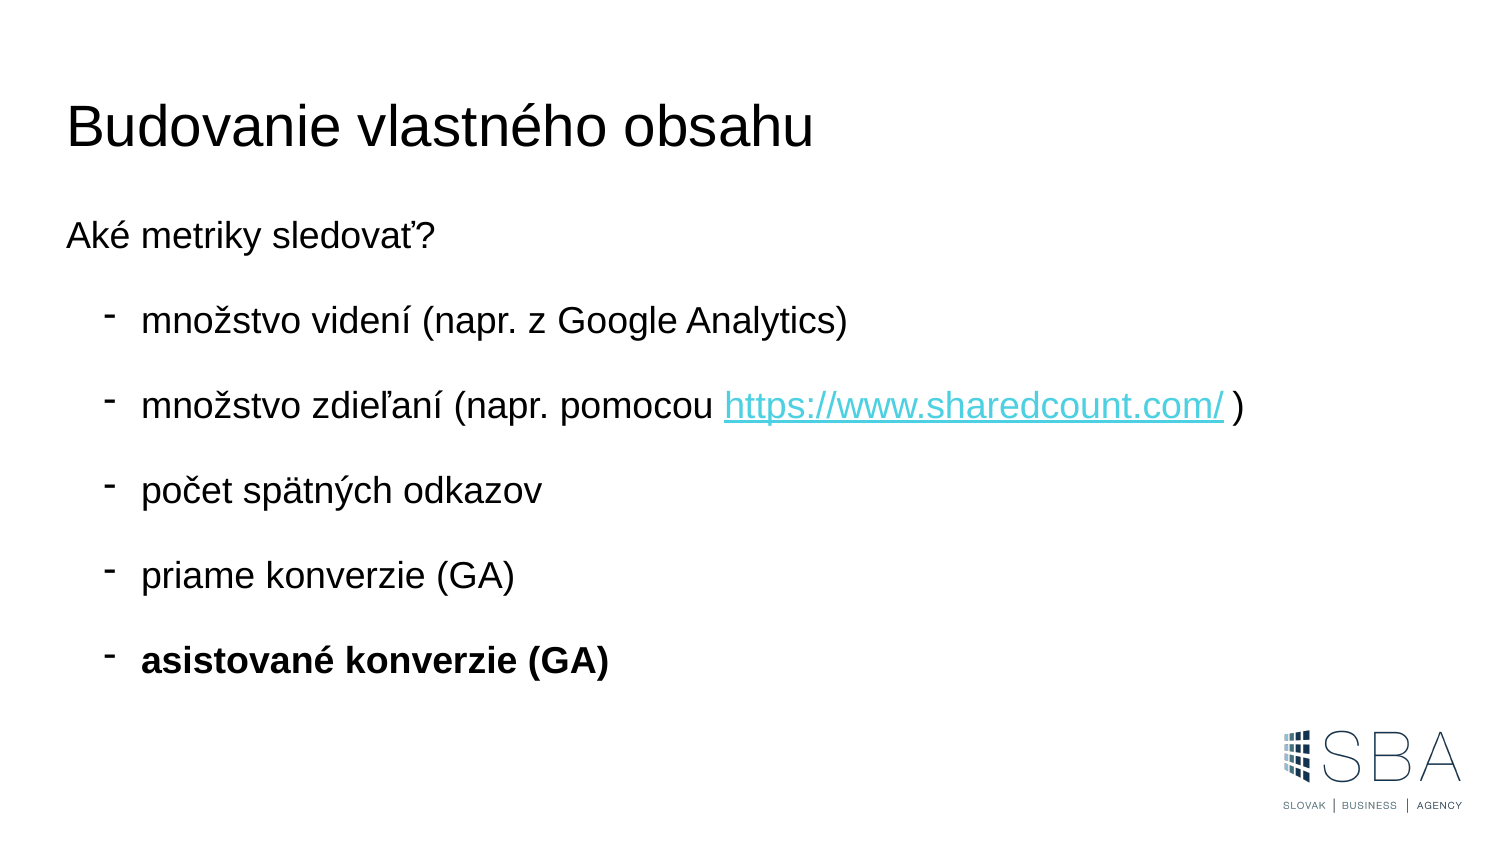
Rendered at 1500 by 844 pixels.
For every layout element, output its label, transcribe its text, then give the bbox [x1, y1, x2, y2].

list Aké metriky sledovať? množstvo videní (napr. z Google Analytics) množstvo zdieľaní (napr. pomocou https://www.sharedcount.com/ ) počet spätných odkazov priame konverzie (GA) asistované konverzie (GA) [51, 189, 1449, 750]
title Budovanie vlastného obsahu [51, 72, 1449, 167]
picture [1276, 723, 1469, 821]
